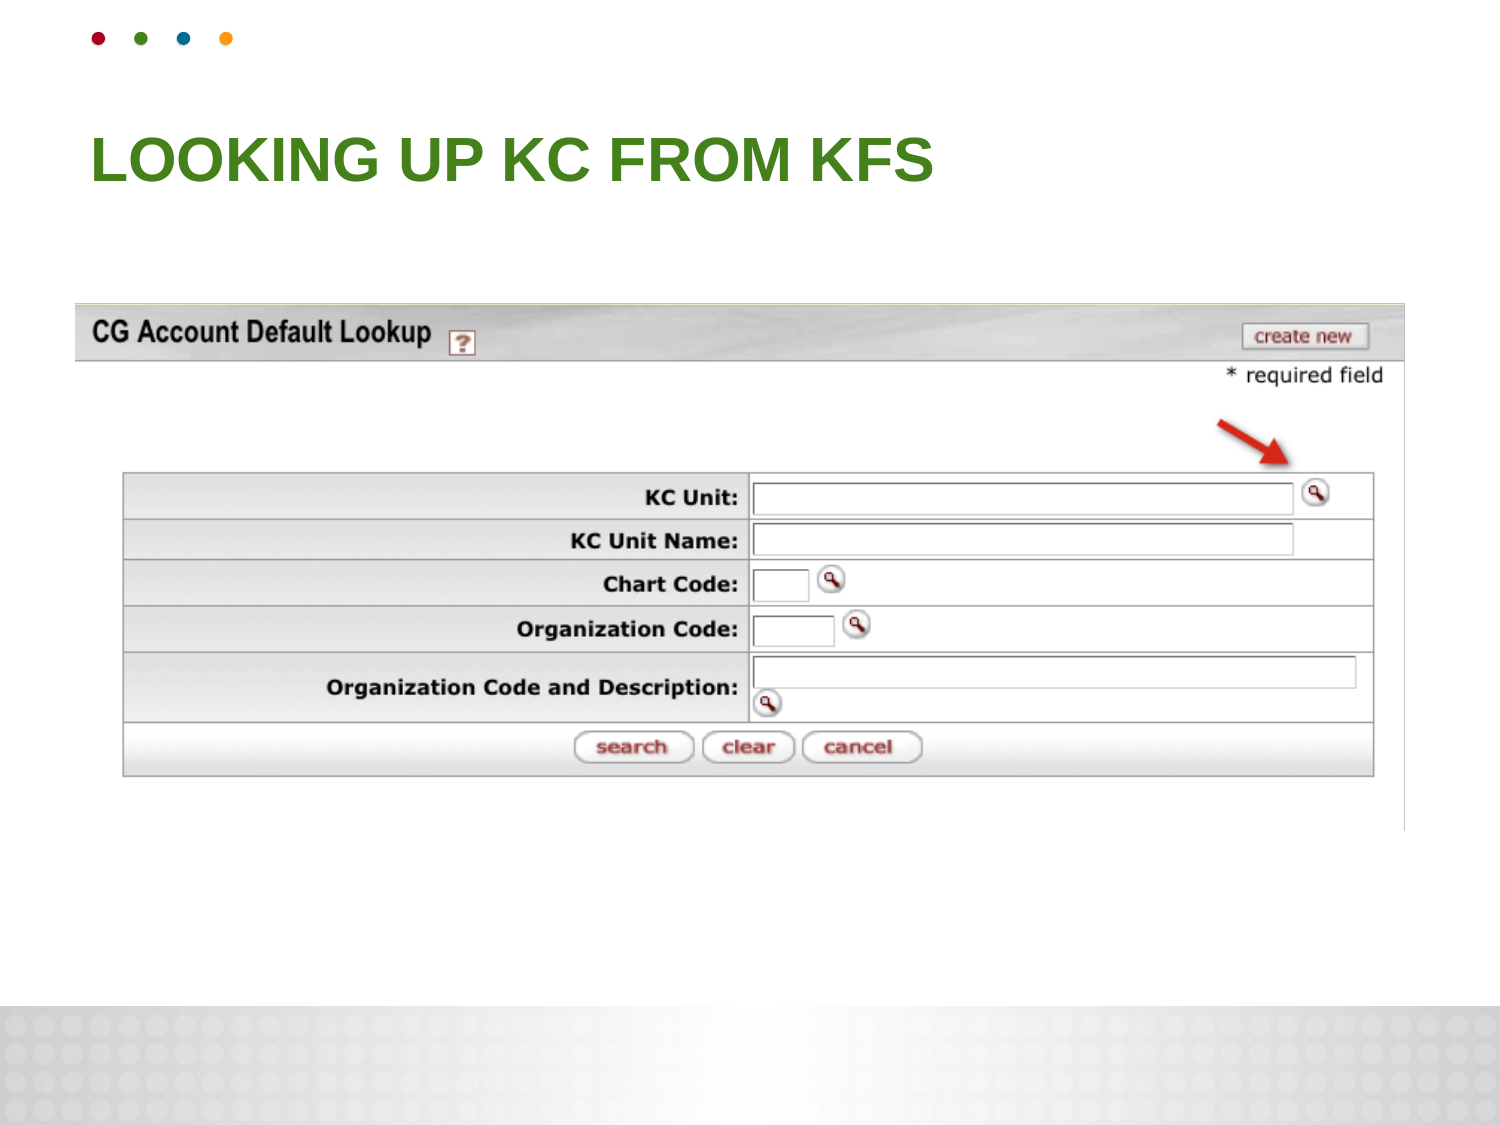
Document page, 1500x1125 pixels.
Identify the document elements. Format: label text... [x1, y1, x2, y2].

title Looking up KC from KFS [75, 62, 1450, 250]
picture [74, 302, 1406, 831]
picture [0, 1006, 1500, 1125]
